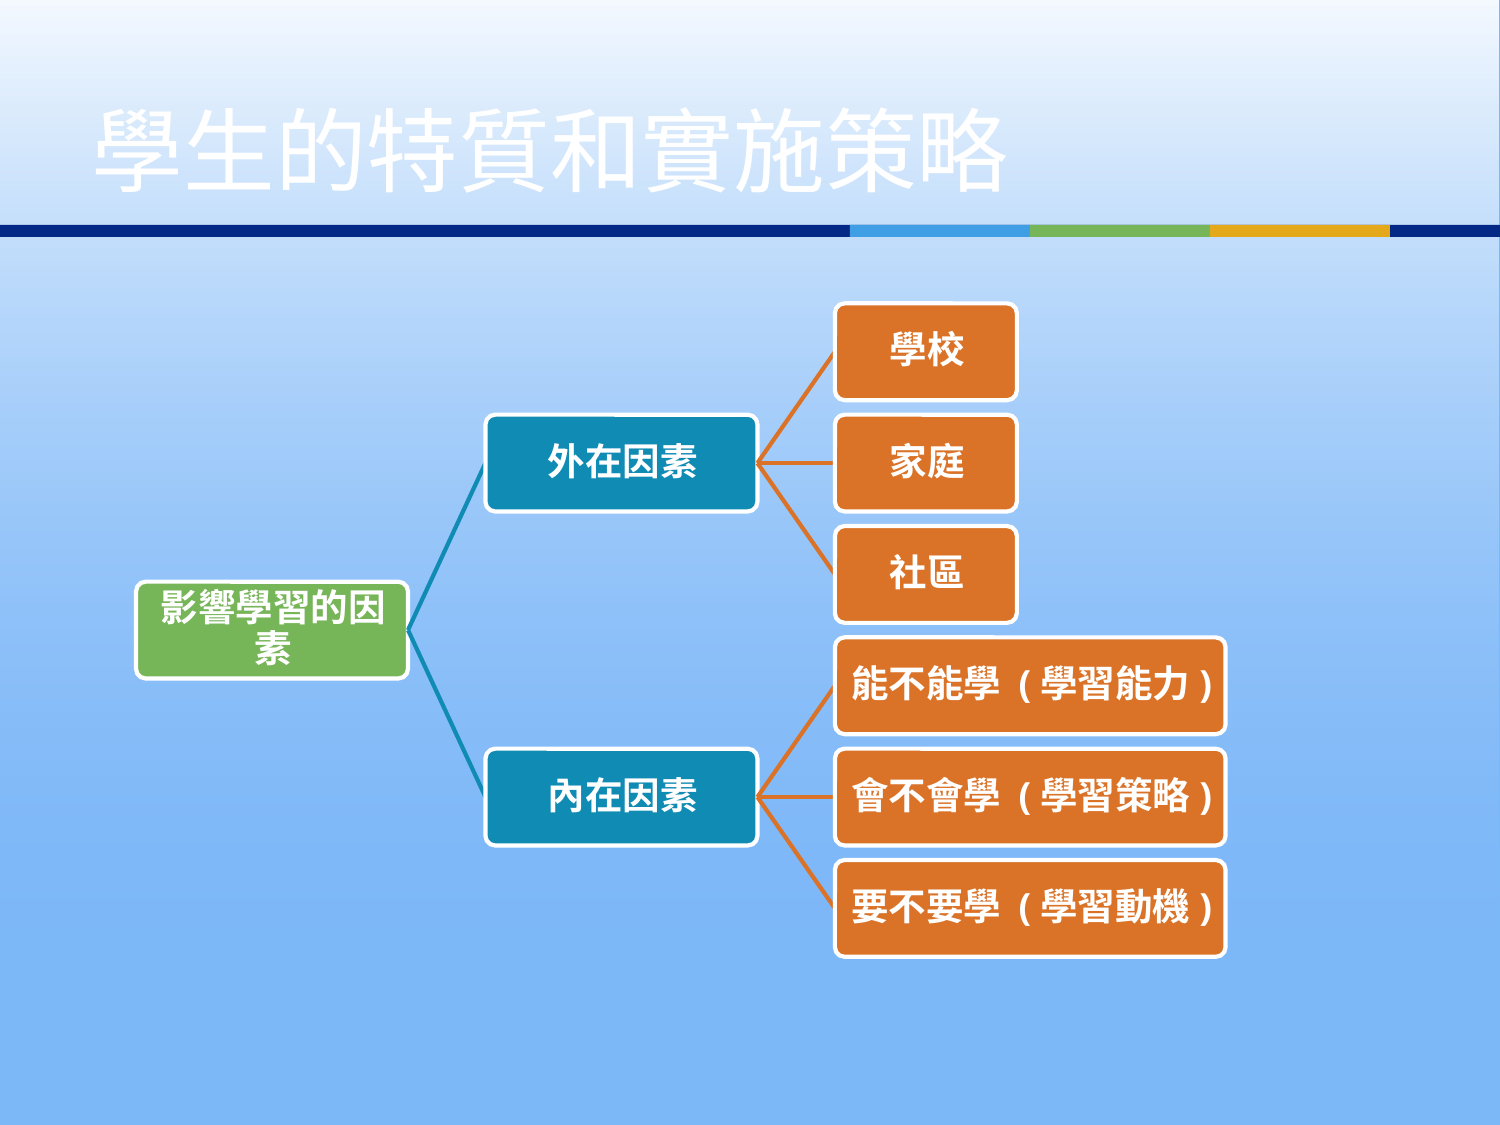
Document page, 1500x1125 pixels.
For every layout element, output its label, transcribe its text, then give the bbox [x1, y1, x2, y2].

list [99, 302, 1262, 958]
title 學生的特質和實施策略 [76, 54, 1145, 243]
